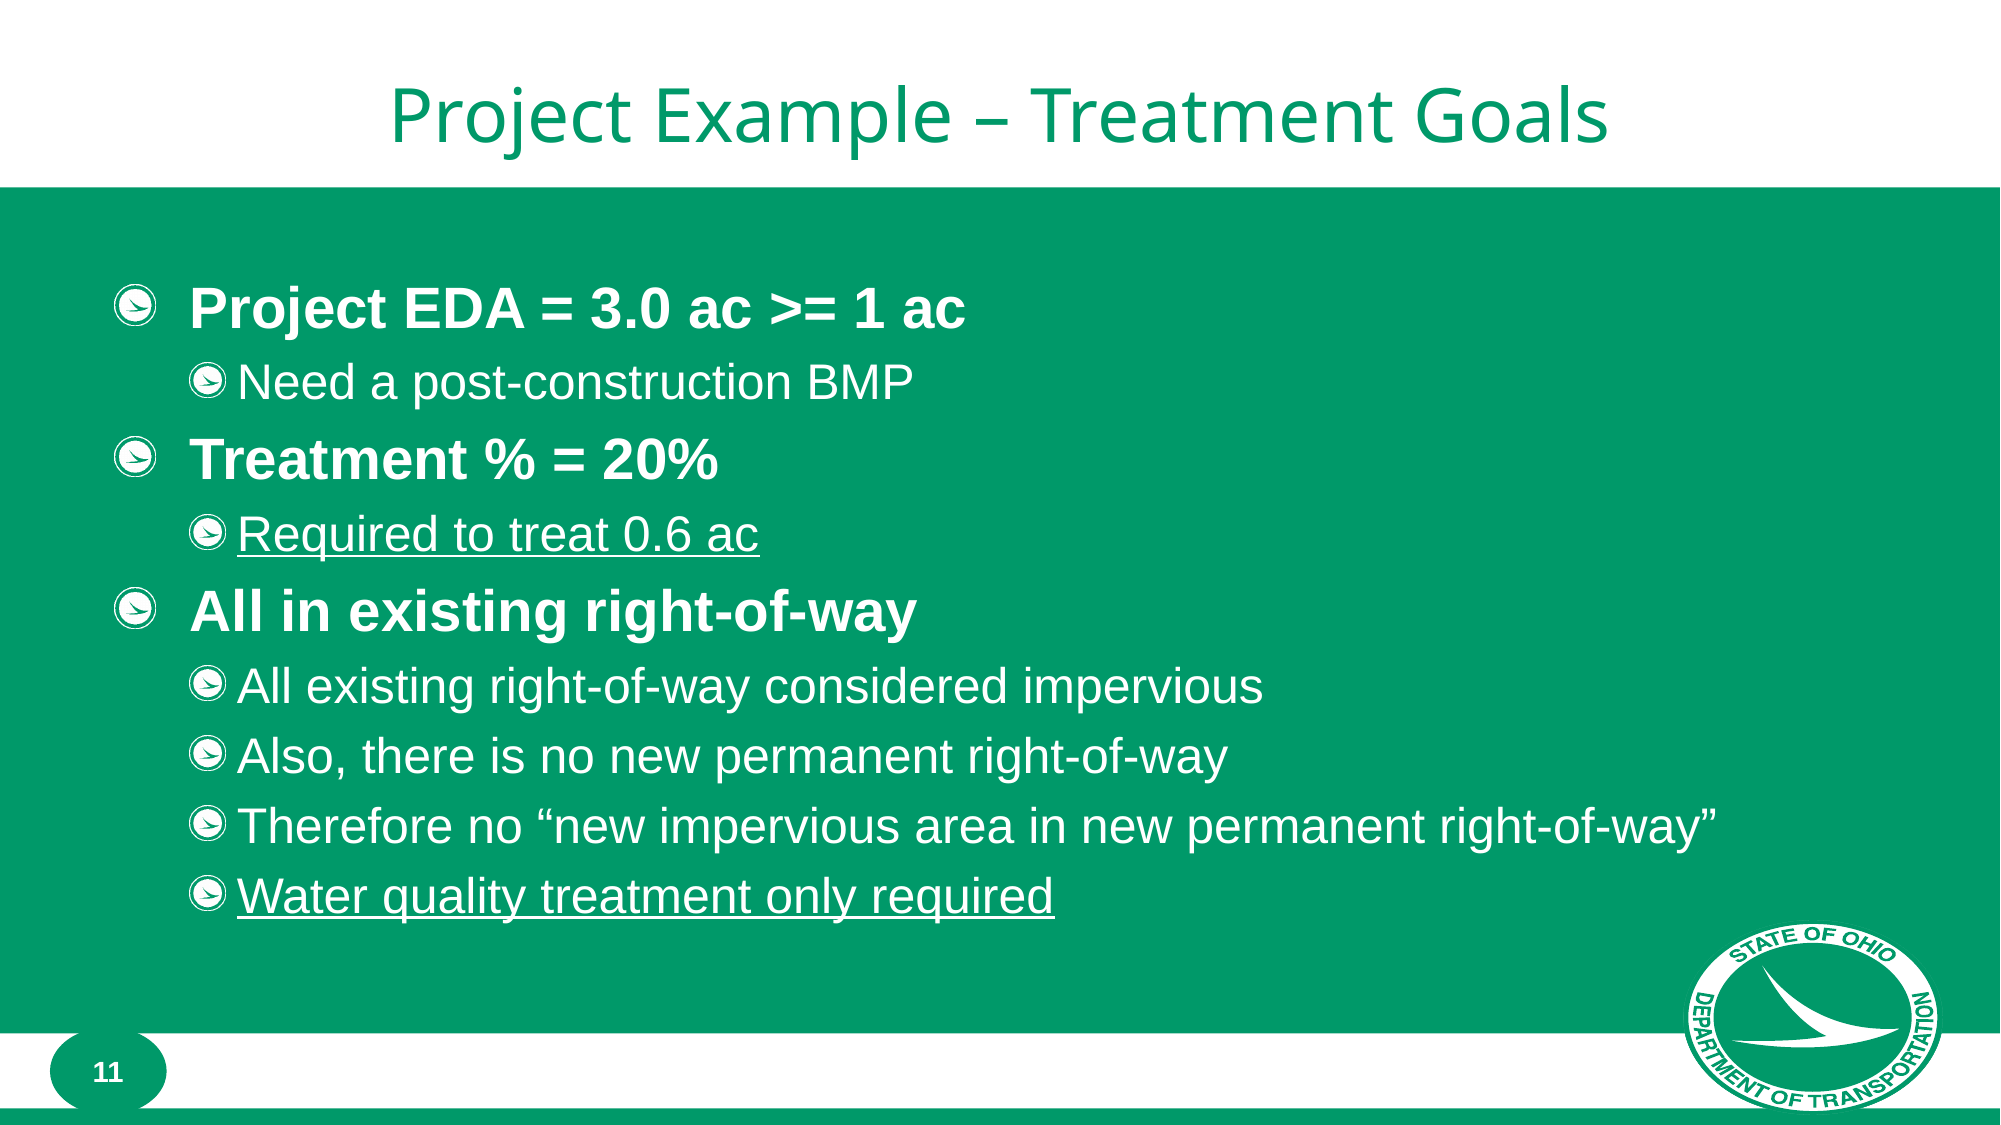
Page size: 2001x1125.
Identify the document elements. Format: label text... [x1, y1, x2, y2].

picture [189, 875, 226, 911]
picture [189, 362, 226, 398]
picture [189, 805, 226, 841]
picture [189, 514, 226, 550]
picture [114, 284, 156, 326]
picture [114, 436, 156, 477]
picture [114, 587, 156, 629]
picture [189, 735, 226, 771]
list Project EDA = 3.0 ac >= 1 ac Need a post-construction BMP Treatment % = 20% Required to treat 0.6 ac All in existing right-of-way All existing right-of-way considered impervious Also, there is no new permanent right-of-way Therefore no “new impervious area in new permanent right-of-way” Water quality treatment only required [99, 262, 1901, 1006]
picture [189, 665, 226, 701]
title Project Example – Treatment Goals [0, 0, 2000, 188]
